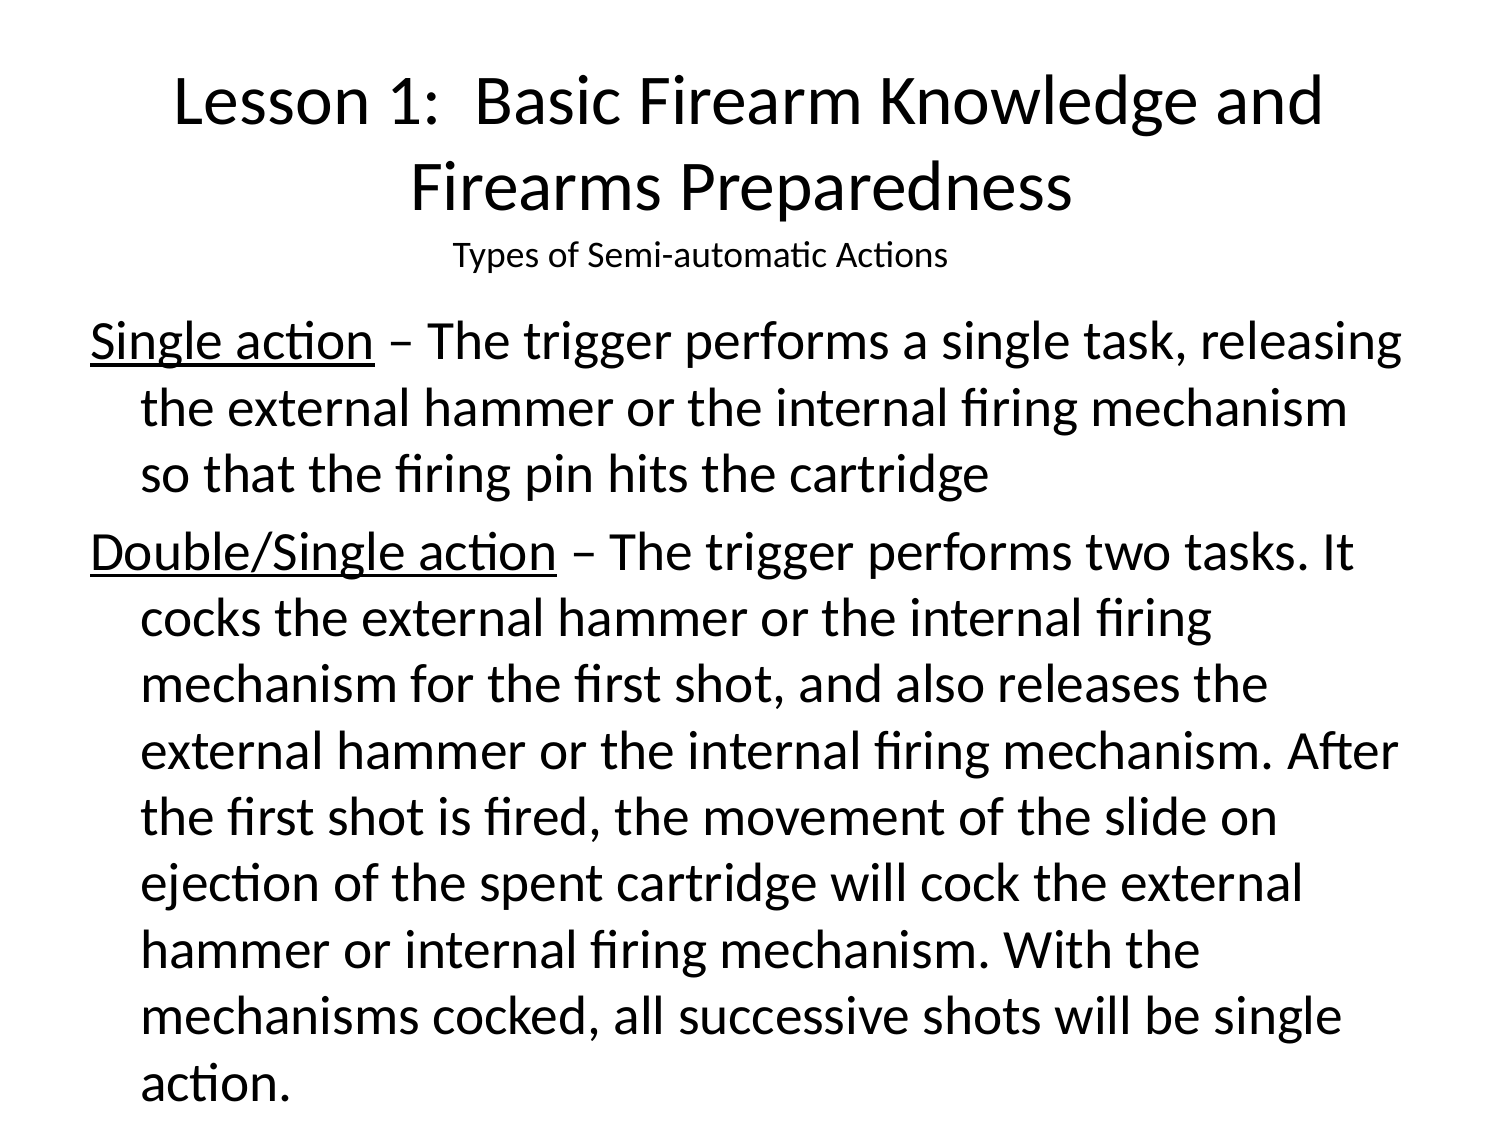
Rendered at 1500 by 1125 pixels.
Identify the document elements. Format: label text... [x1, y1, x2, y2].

text_box Single action – The trigger performs a single task, releasing the external hammer or the internal firing mechanism so that the firing pin hits the cartridge Double/Single action – The trigger performs two tasks. It cocks the external hammer or the internal firing mechanism for the first shot, and also releases the external hammer or the internal firing mechanism. After the first shot is fired, the movement of the slide on ejection of the spent cartridge will cock the external hammer or internal firing mechanism. With the mechanisms cocked, all successive shots will be single action. [74, 296, 1425, 1120]
text_box Types of Semi-automatic Actions [310, 222, 1091, 282]
text_box [74, 45, 1425, 233]
